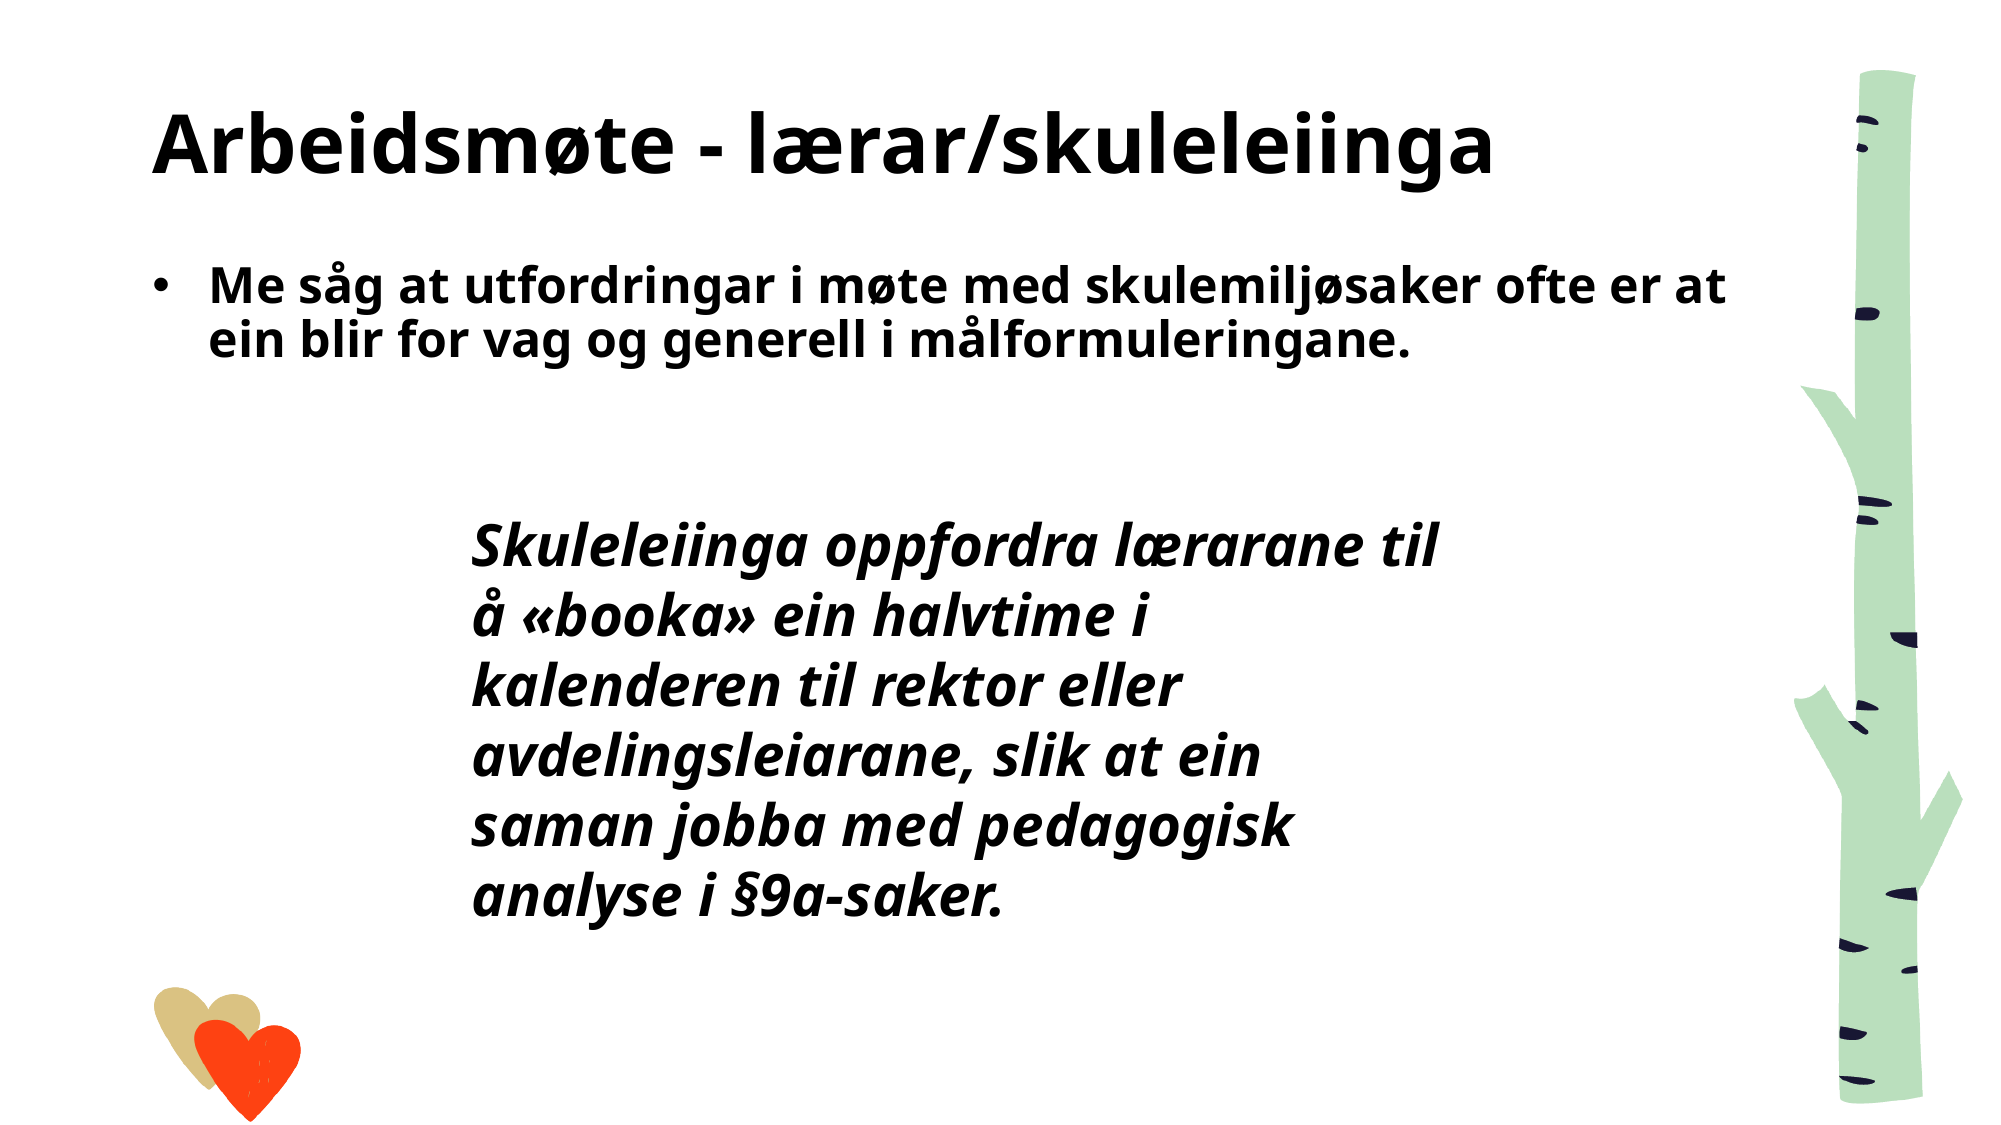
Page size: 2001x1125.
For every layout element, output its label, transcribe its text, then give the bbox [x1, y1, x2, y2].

text_box Skuleleiinga oppfordra lærarane til å «booka» ein halvtime i kalenderen til rektor eller avdelingsleiarane, slik at ein saman jobba med pedagogisk analyse i §9a-saker. [457, 500, 1472, 936]
picture [111, 919, 369, 1125]
picture [1696, 8, 2000, 1125]
text_box Me såg at utfordringar i møte med skulemiljøsaker ofte er at ein blir for vag og generell i målformuleringane. [137, 252, 1696, 405]
text_box Arbeidsmøte - lærar/skuleleiinga [137, 59, 1564, 234]
